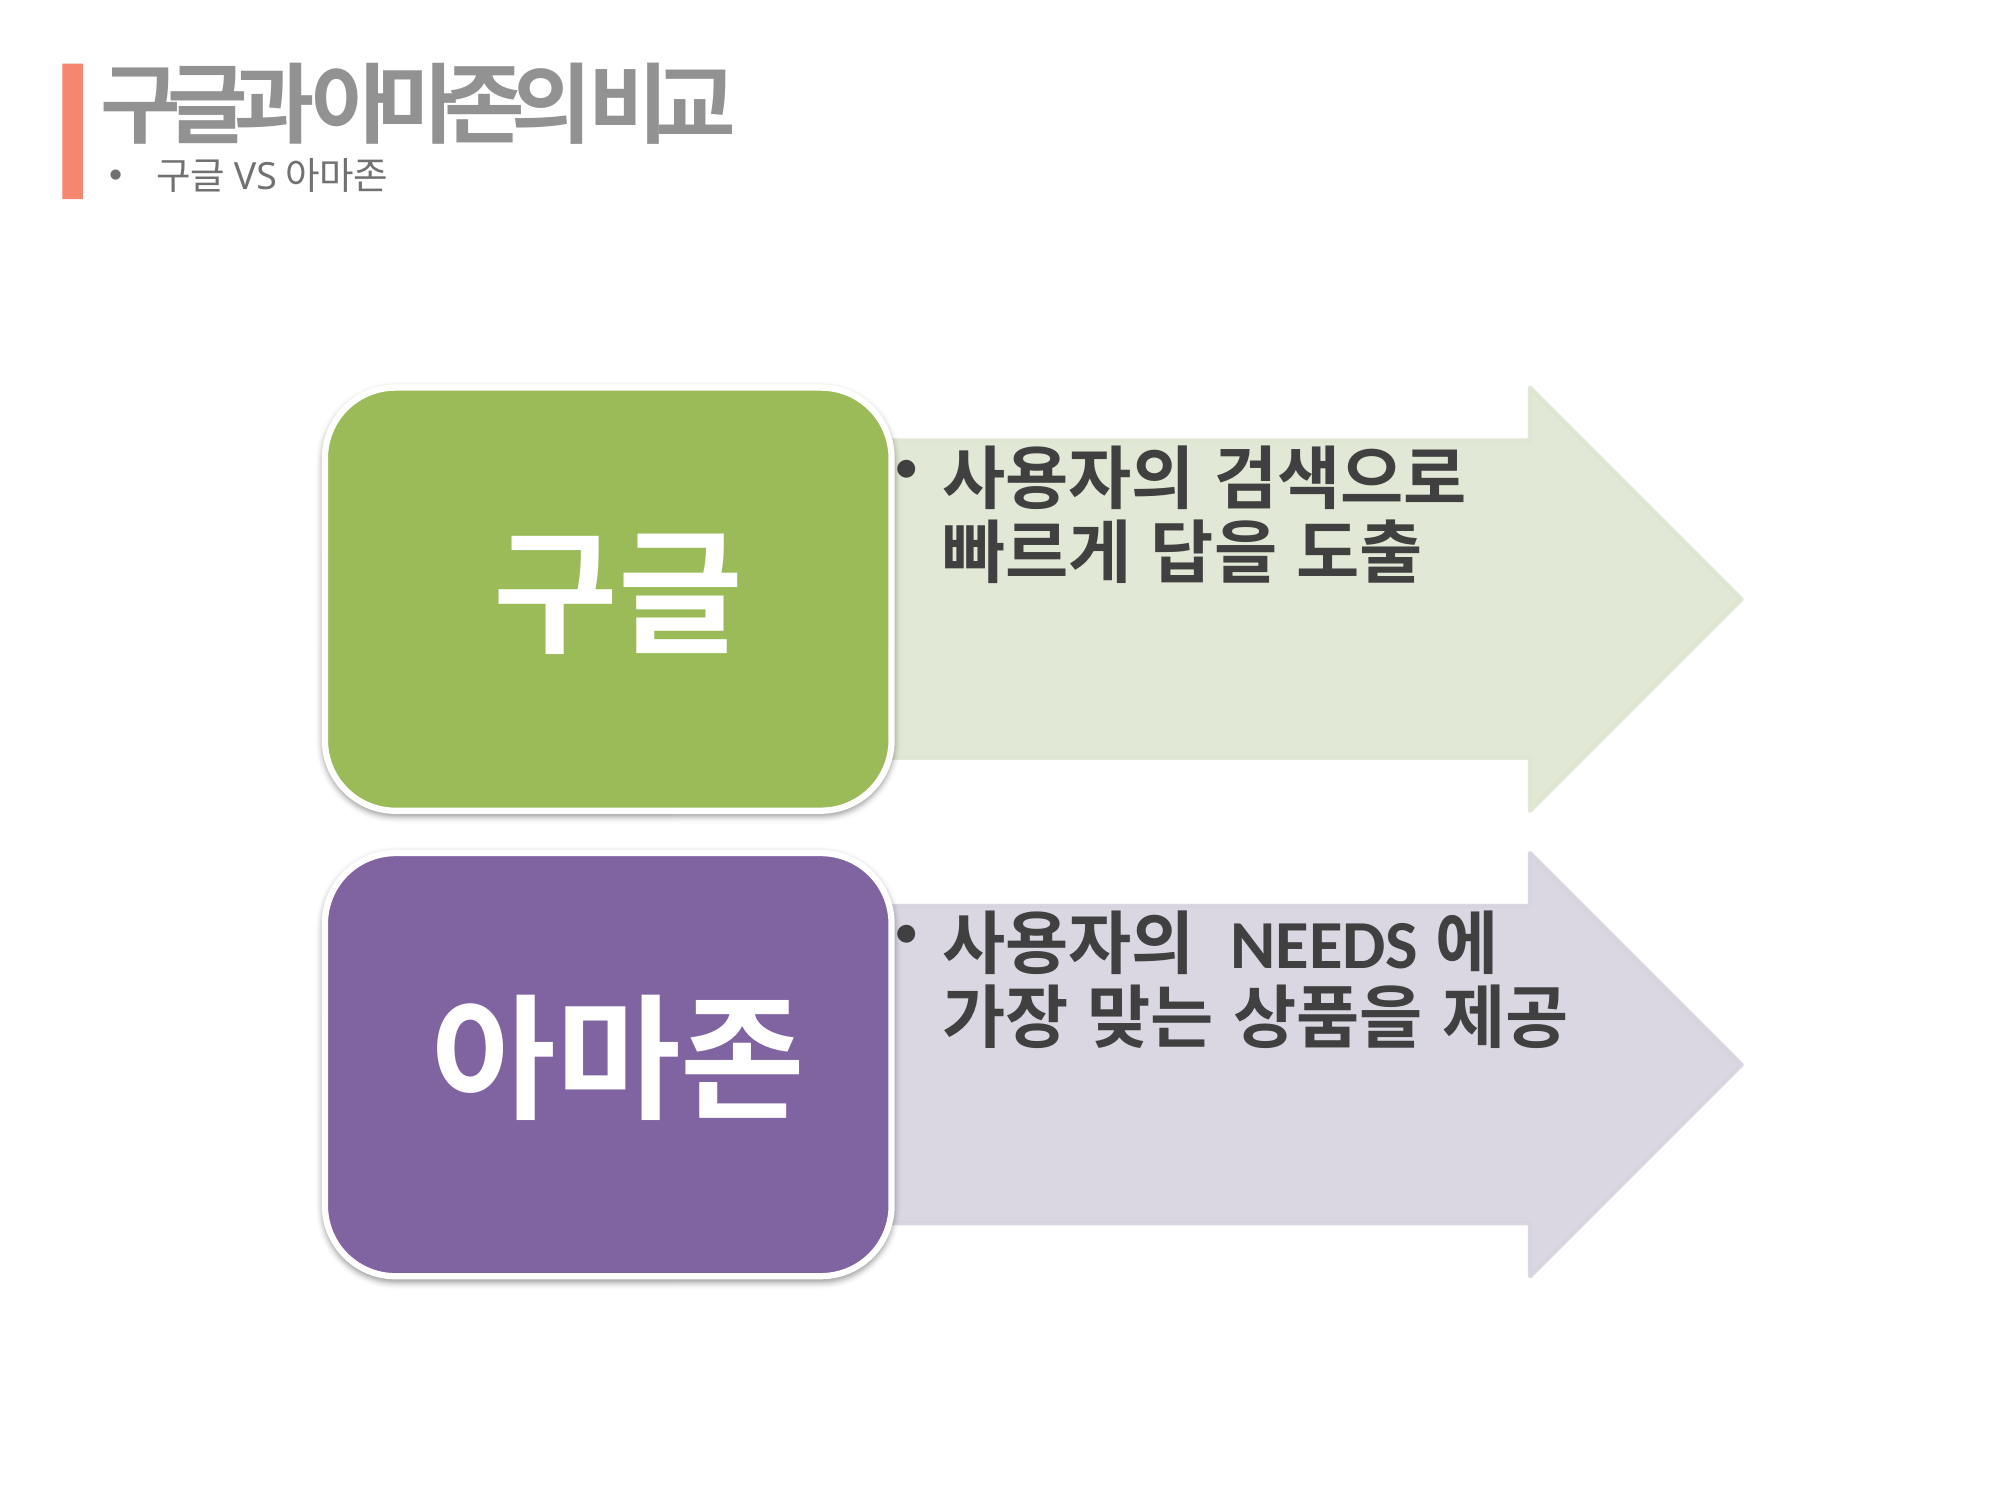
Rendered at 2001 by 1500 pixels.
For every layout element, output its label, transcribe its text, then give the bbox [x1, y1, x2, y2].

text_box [324, 387, 1742, 1277]
text_box 구글과 아마존의 비교 구글VS아마존 [98, 50, 1413, 197]
text_box [62, 63, 83, 200]
